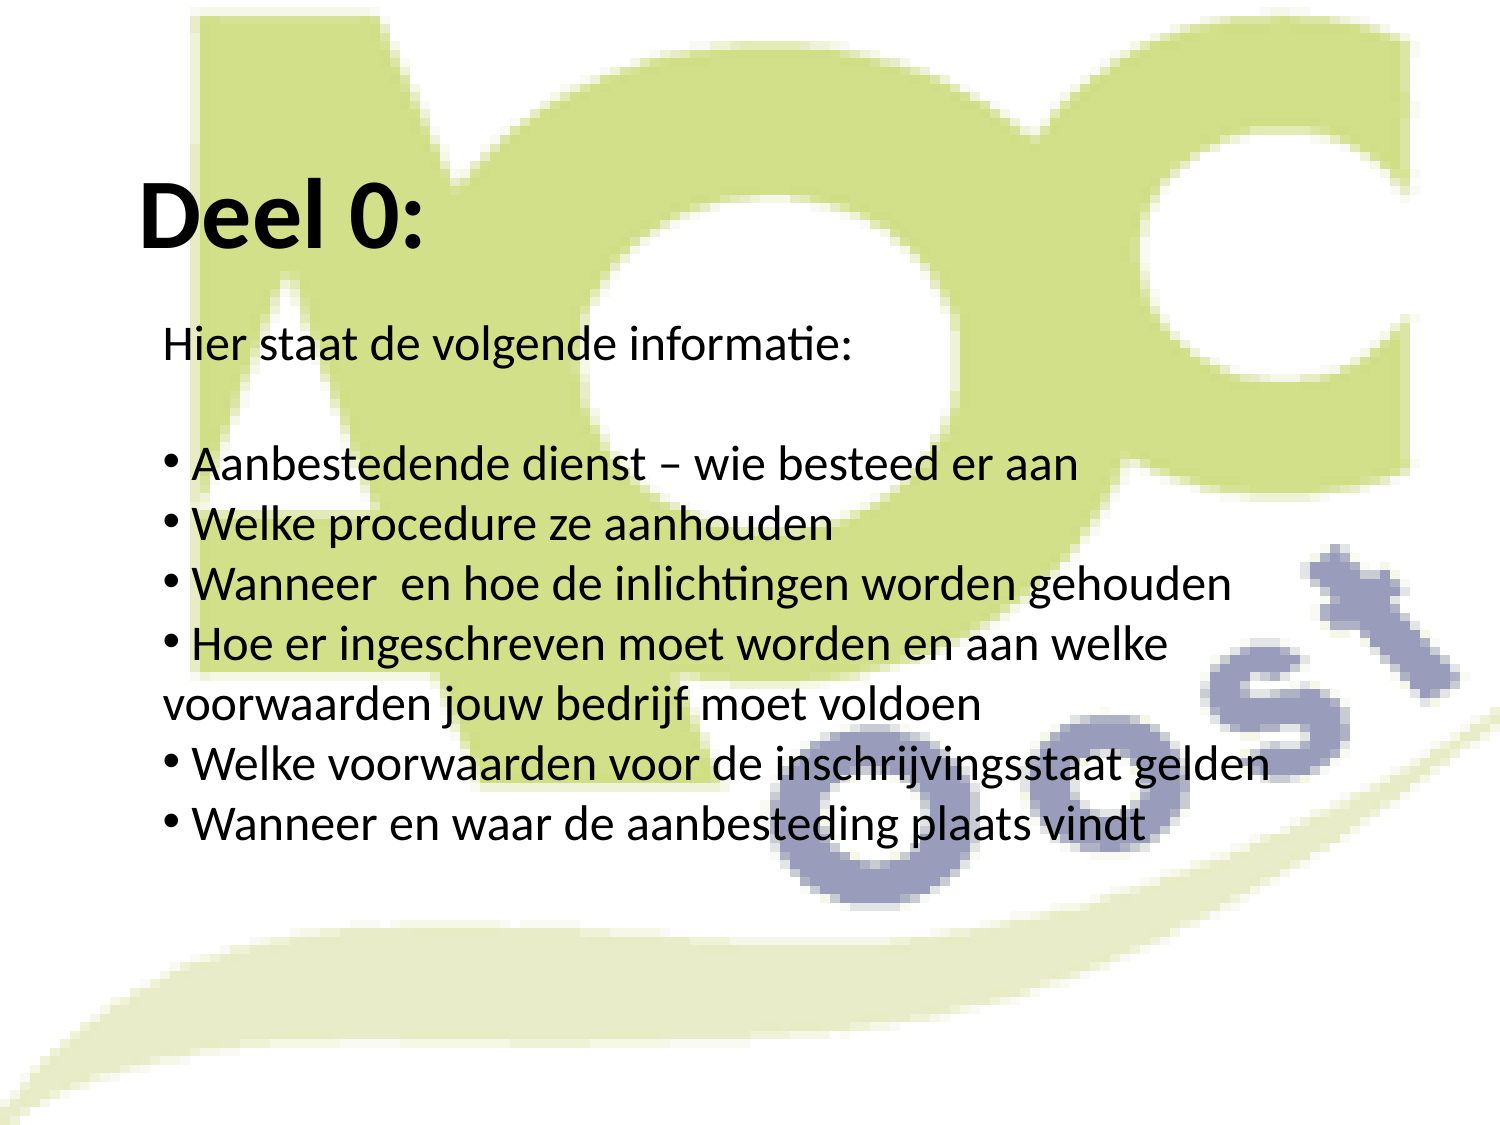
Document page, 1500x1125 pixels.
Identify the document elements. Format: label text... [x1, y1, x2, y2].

text_box Hier staat de volgende informatie: Aanbestedende dienst – wie besteed er aan Welke procedure ze aanhouden Wanneer en hoe de inlichtingen worden gehouden Hoe er ingeschreven moet worden en aan welke voorwaarden jouw bedrijf moet voldoen Welke voorwaarden voor de inschrijvingsstaat gelden Wanneer en waar de aanbesteding plaats vindt [147, 302, 1424, 894]
title Deel 0: [123, 125, 1282, 291]
